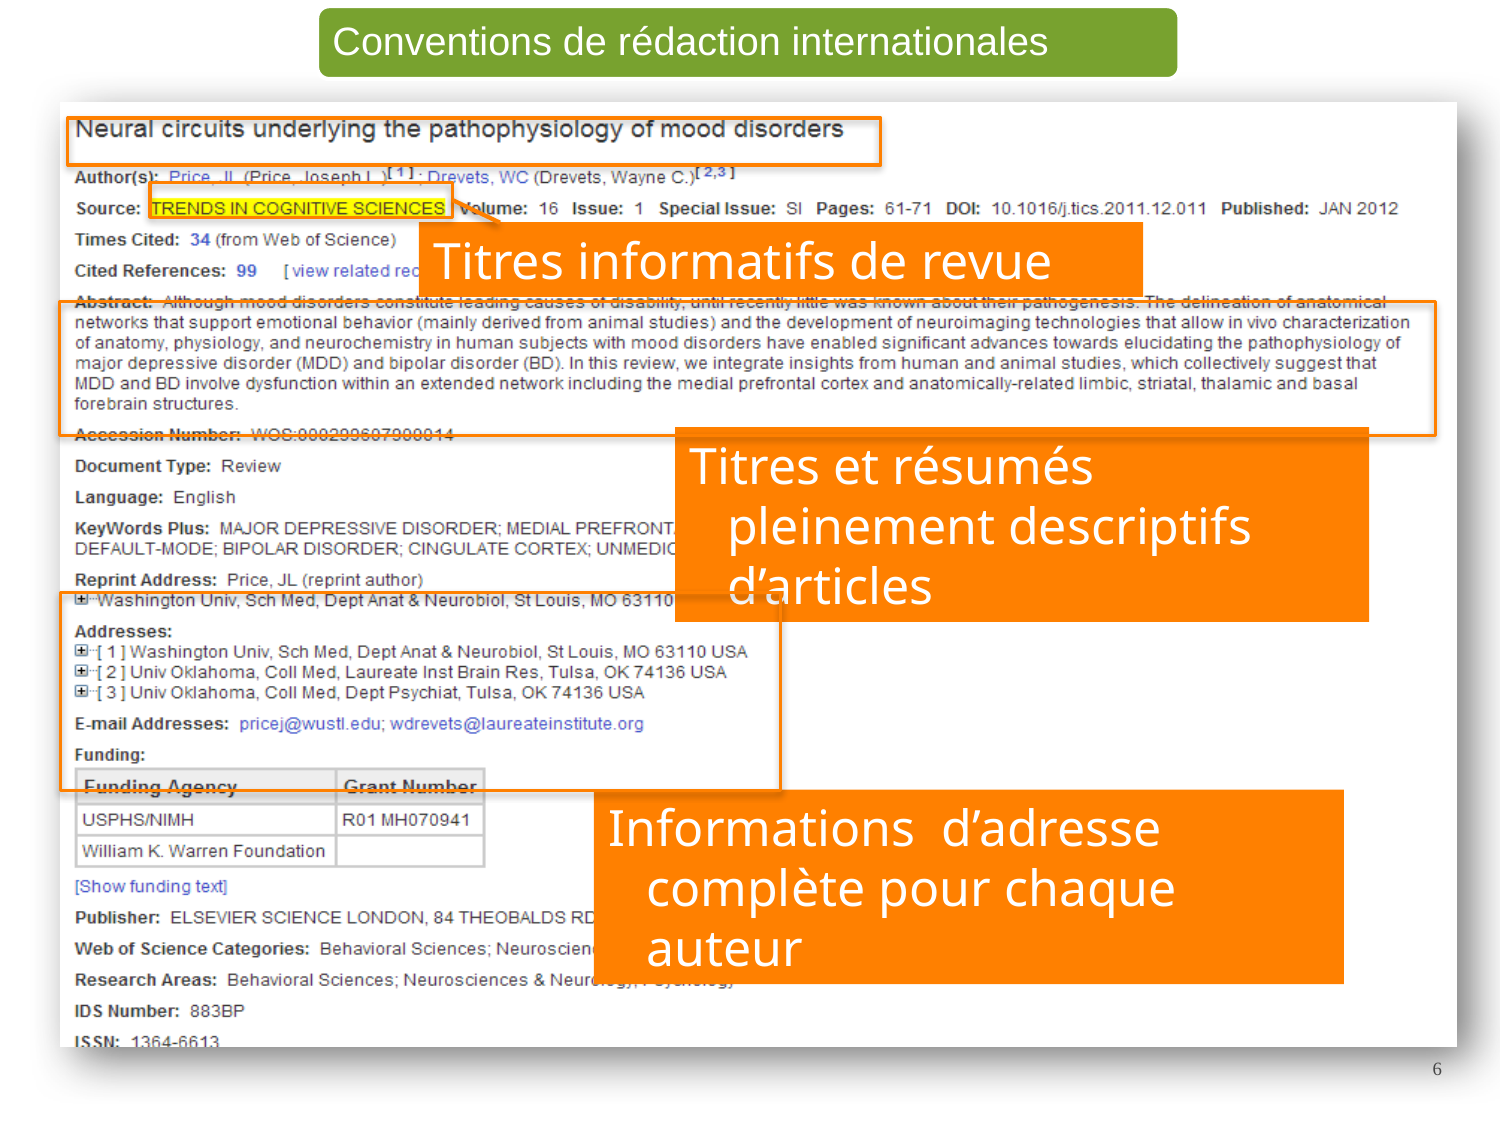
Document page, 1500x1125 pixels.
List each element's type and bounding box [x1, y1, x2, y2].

text_box [60, 592, 1345, 927]
picture [60, 102, 1458, 1047]
text_box [316, 4, 1180, 81]
text_box [59, 117, 1436, 564]
